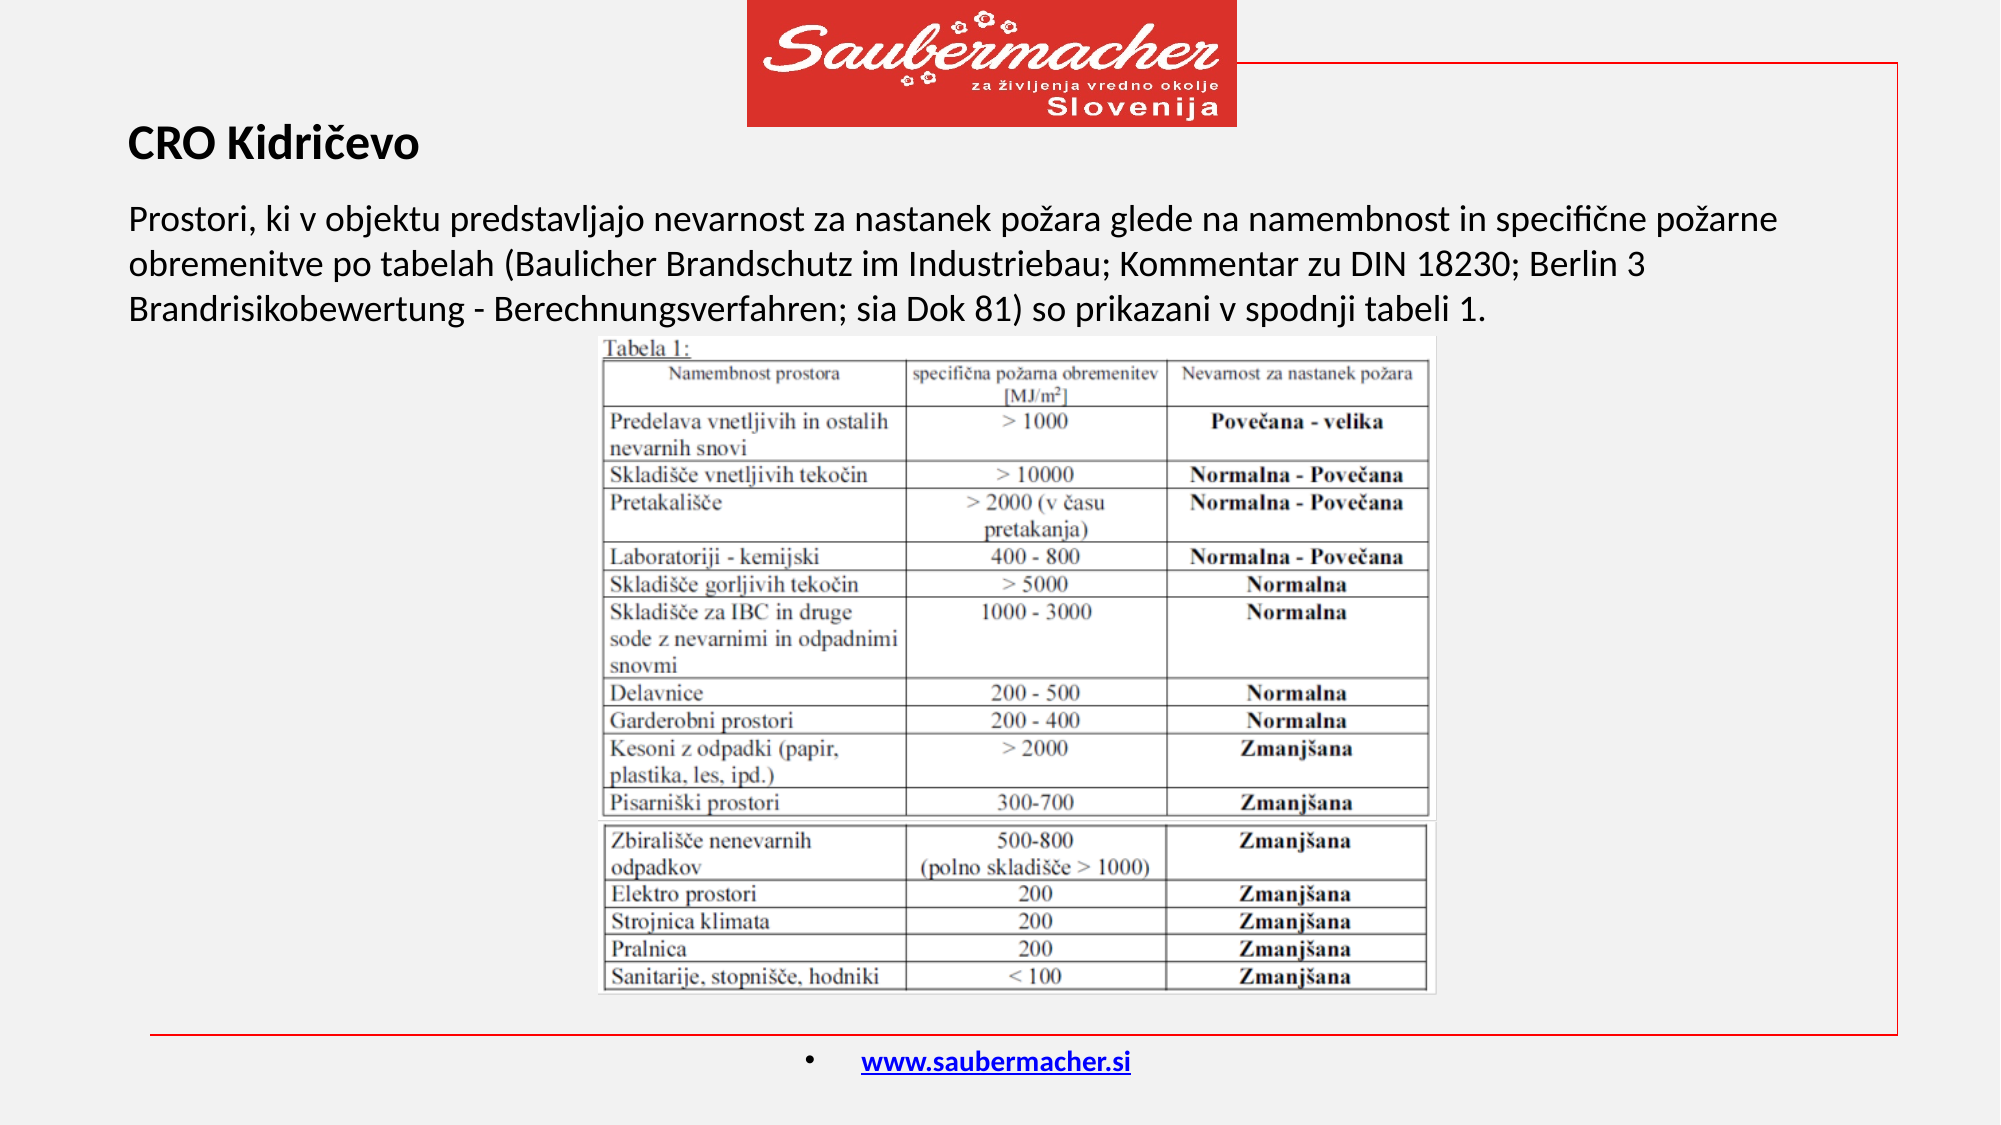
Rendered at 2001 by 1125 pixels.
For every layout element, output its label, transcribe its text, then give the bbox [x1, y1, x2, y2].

text_box CRO Kidričevo [113, 101, 481, 177]
picture [747, 0, 1237, 127]
picture [597, 336, 1438, 996]
text_box Prostori, ki v objektu predstavljajo nevarnost za nastanek požara glede na namembnost in specifične požarne obremenitve po tabelah (Baulicher Brandschutz im Industriebau; Kommentar zu DIN 18230; Berlin 3 Brandrisikobewertung - Berechnungsverfahren; sia Dok 81) so prikazani v spodnji tabeli 1. [113, 186, 1898, 1036]
